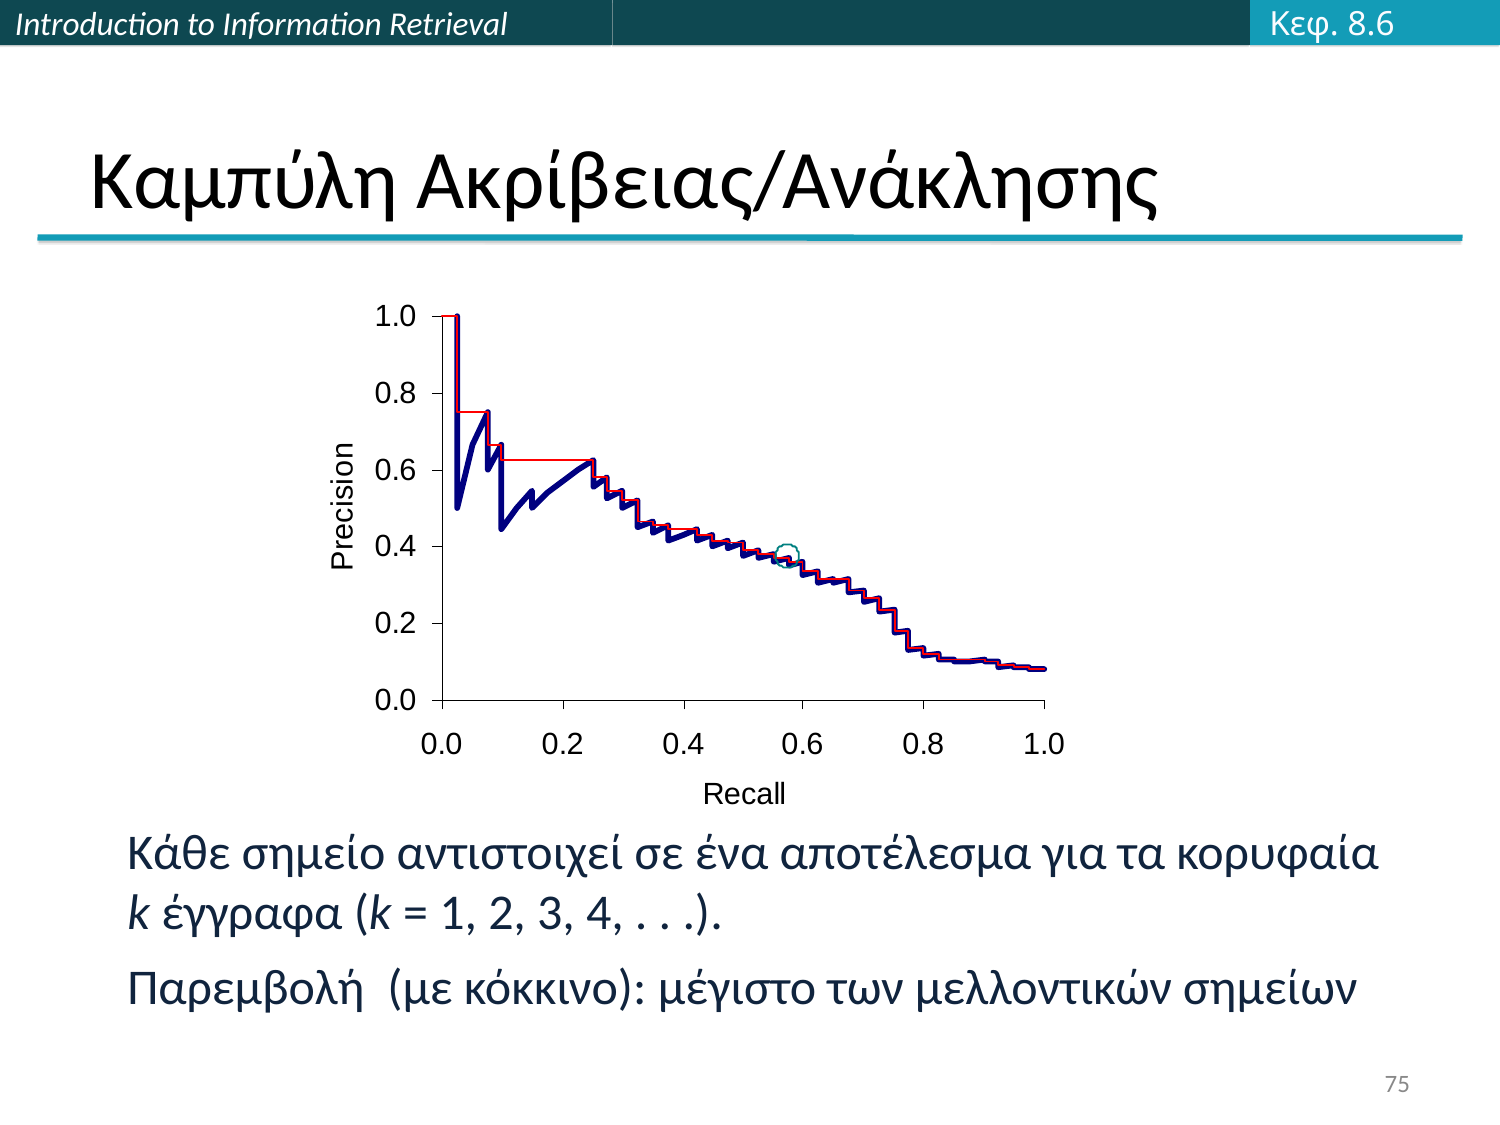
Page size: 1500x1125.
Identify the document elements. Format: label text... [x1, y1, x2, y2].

title Καμπύλη Ακρίβειας/Ανάκλησης [74, 44, 1426, 233]
slide_number 75 [1074, 1087, 1425, 1103]
text_box Κεφ. 8.6 [1254, 0, 1410, 50]
text_box Κάθε σημείο αντιστοιχεί σε ένα αποτέλεσμα για τα κορυφαία k έγγραφα (k = 1, 2, 3, 4, . . .). Παρεμβολή (με κόκκινο): μέγιστο των μελλοντικών σημείων [37, 812, 1425, 1087]
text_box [249, 262, 1101, 850]
